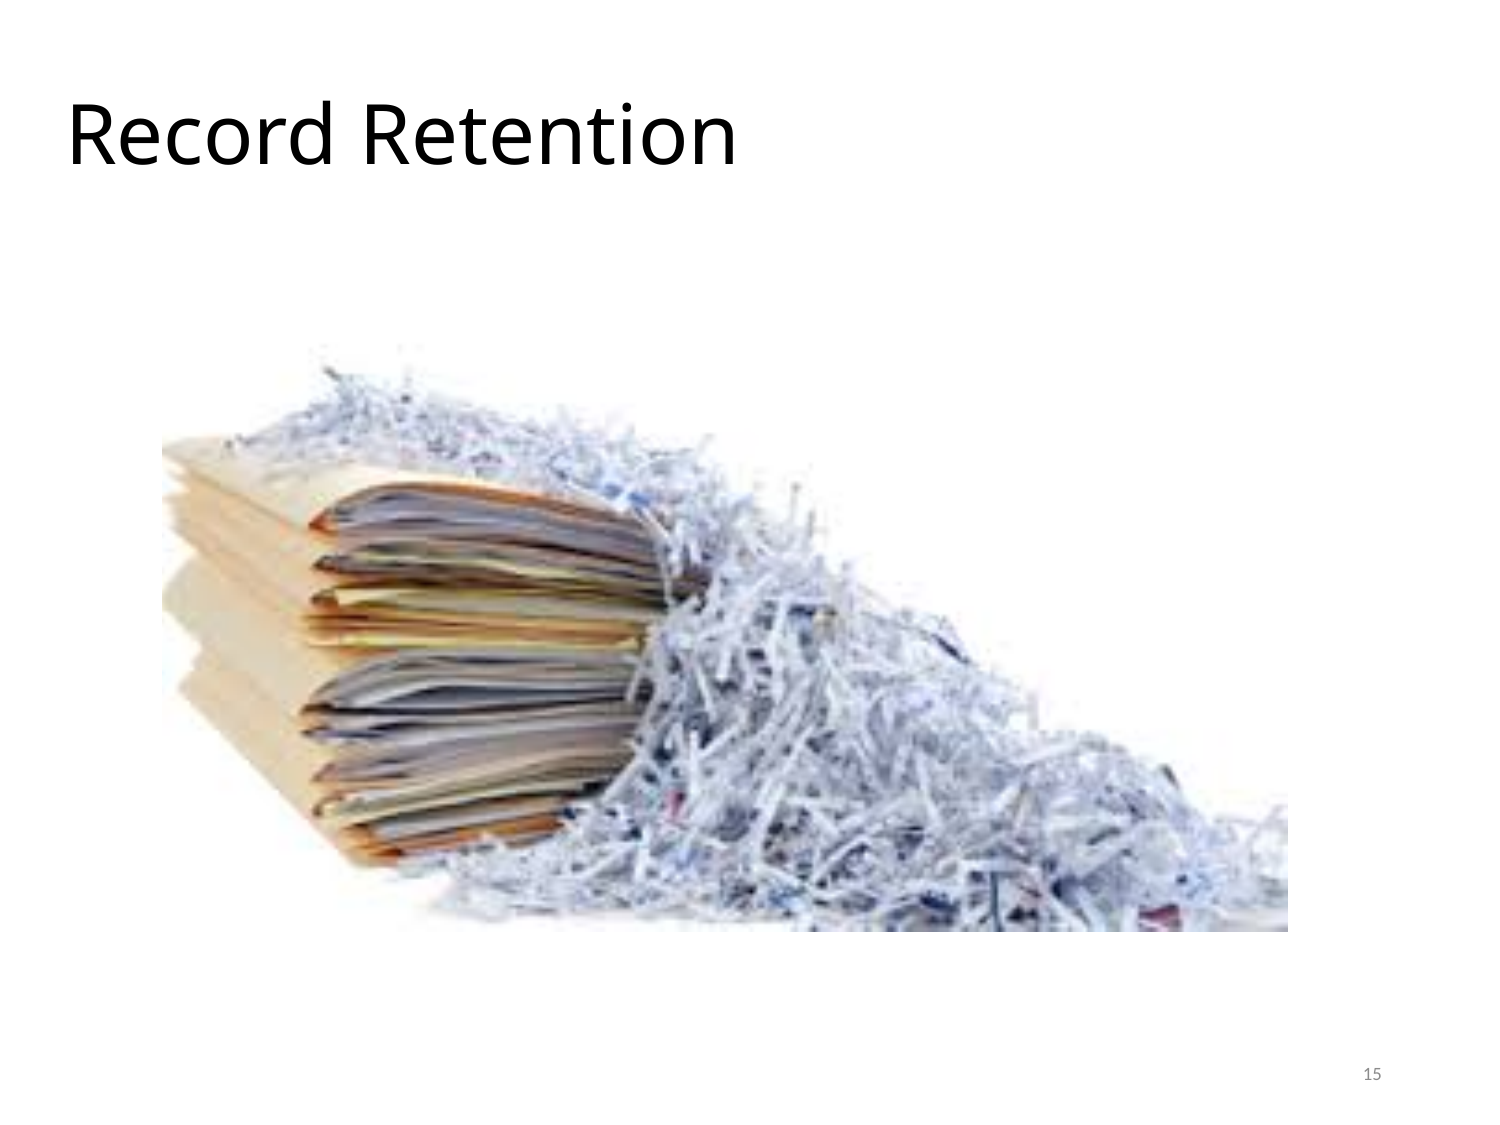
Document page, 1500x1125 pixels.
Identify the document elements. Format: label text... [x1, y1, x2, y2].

picture [162, 316, 1288, 932]
slide_number 15 [1059, 1042, 1397, 1103]
title Record Retention [50, 62, 1311, 213]
